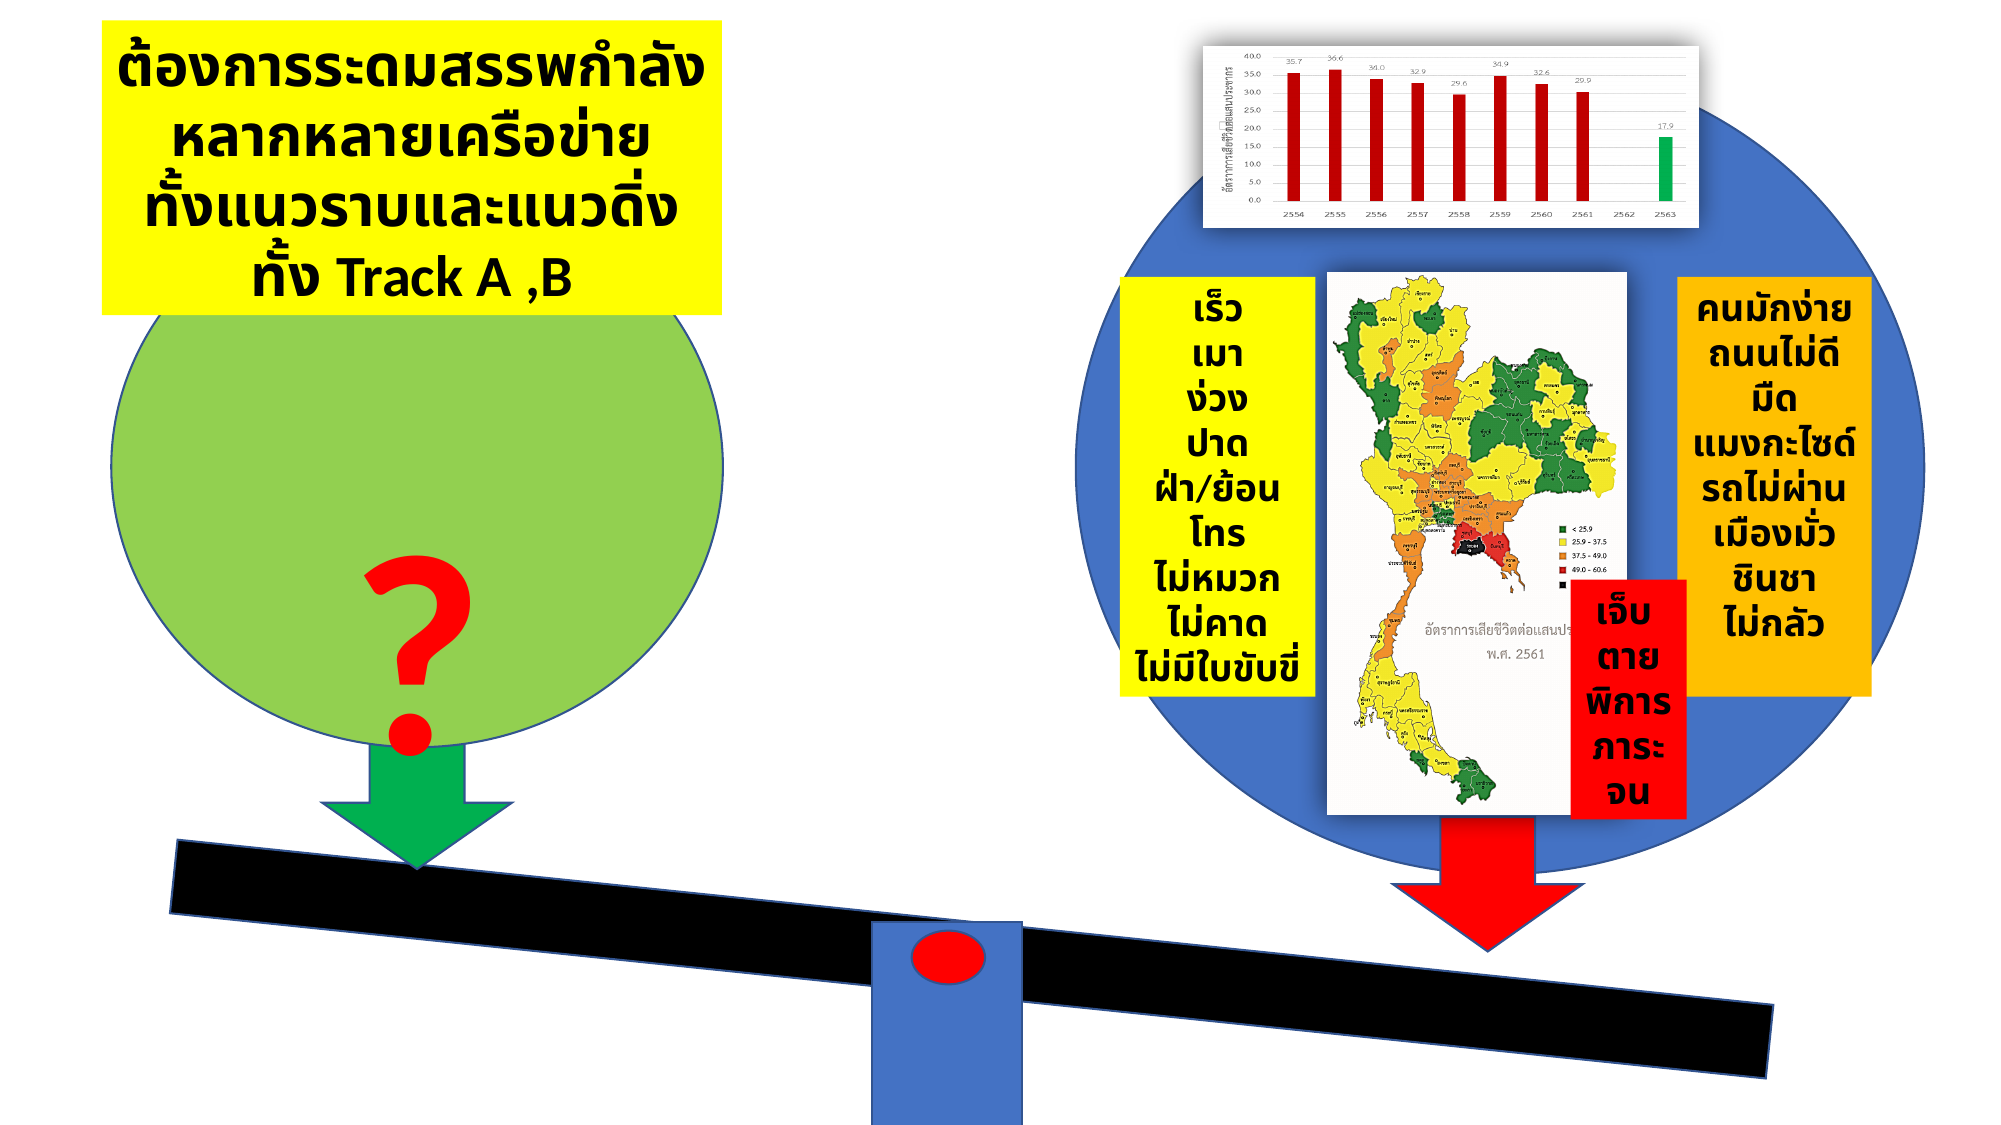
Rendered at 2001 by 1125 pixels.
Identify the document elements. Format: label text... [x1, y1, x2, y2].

text_box [1148, 697, 1439, 872]
text_box [1537, 697, 1852, 874]
text_box [1389, 836, 1586, 953]
text_box [1074, 286, 1119, 649]
picture [1203, 46, 1699, 229]
text_box [1124, 199, 1322, 276]
text_box [910, 929, 987, 986]
text_box [318, 745, 516, 871]
text_box เจ็บ ตาย พิการ ภาระ จน [1570, 579, 1687, 820]
text_box [1633, 118, 1926, 666]
text_box [871, 921, 1023, 1125]
picture [1327, 272, 1627, 815]
text_box ต้องการระดมสรรพกำลัง หลากหลายเครือข่าย ทั้งแนวราบและแนวดิ่ง ทั้ง Track A ,B [101, 20, 722, 316]
text_box [168, 838, 974, 987]
text_box เร็ว เมา ง่วง ปาด ฝ่า/ย้อน โทร ไม่หมวก ไม่คาด ไม่มีใบขับขี่ [1119, 276, 1316, 697]
text_box [1023, 926, 1775, 1080]
text_box คนมักง่าย ถนนไม่ดี มืด แมงกะไซด์ รถไม่ผ่าน เมืองมั่ว ชินชา ไม่กลัว [1677, 276, 1872, 697]
text_box ? [110, 316, 724, 749]
